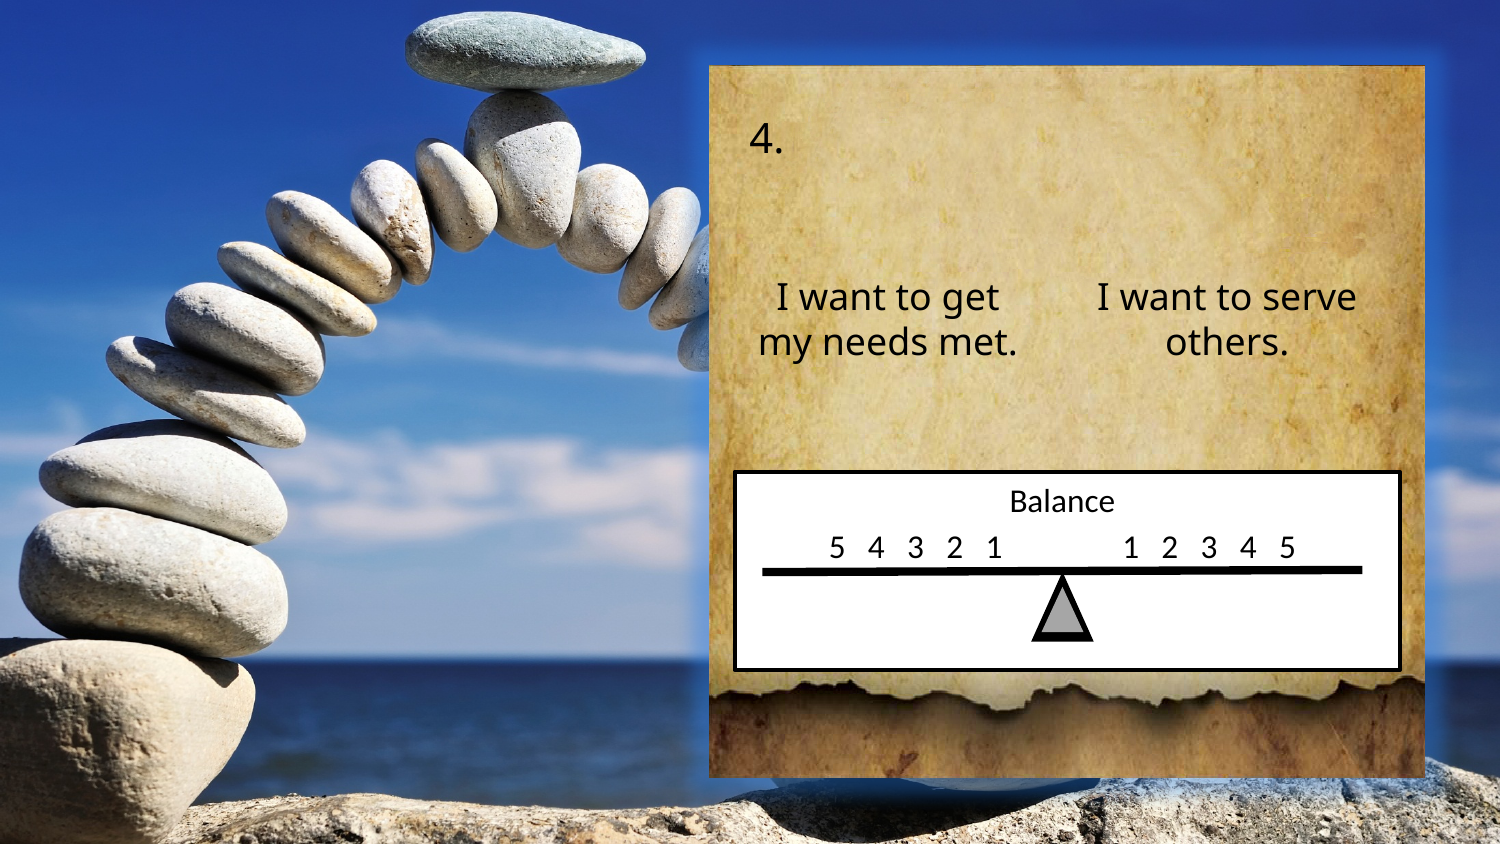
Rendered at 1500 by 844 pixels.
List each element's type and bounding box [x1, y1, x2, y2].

picture [0, 0, 1500, 844]
text_box [762, 569, 1363, 573]
